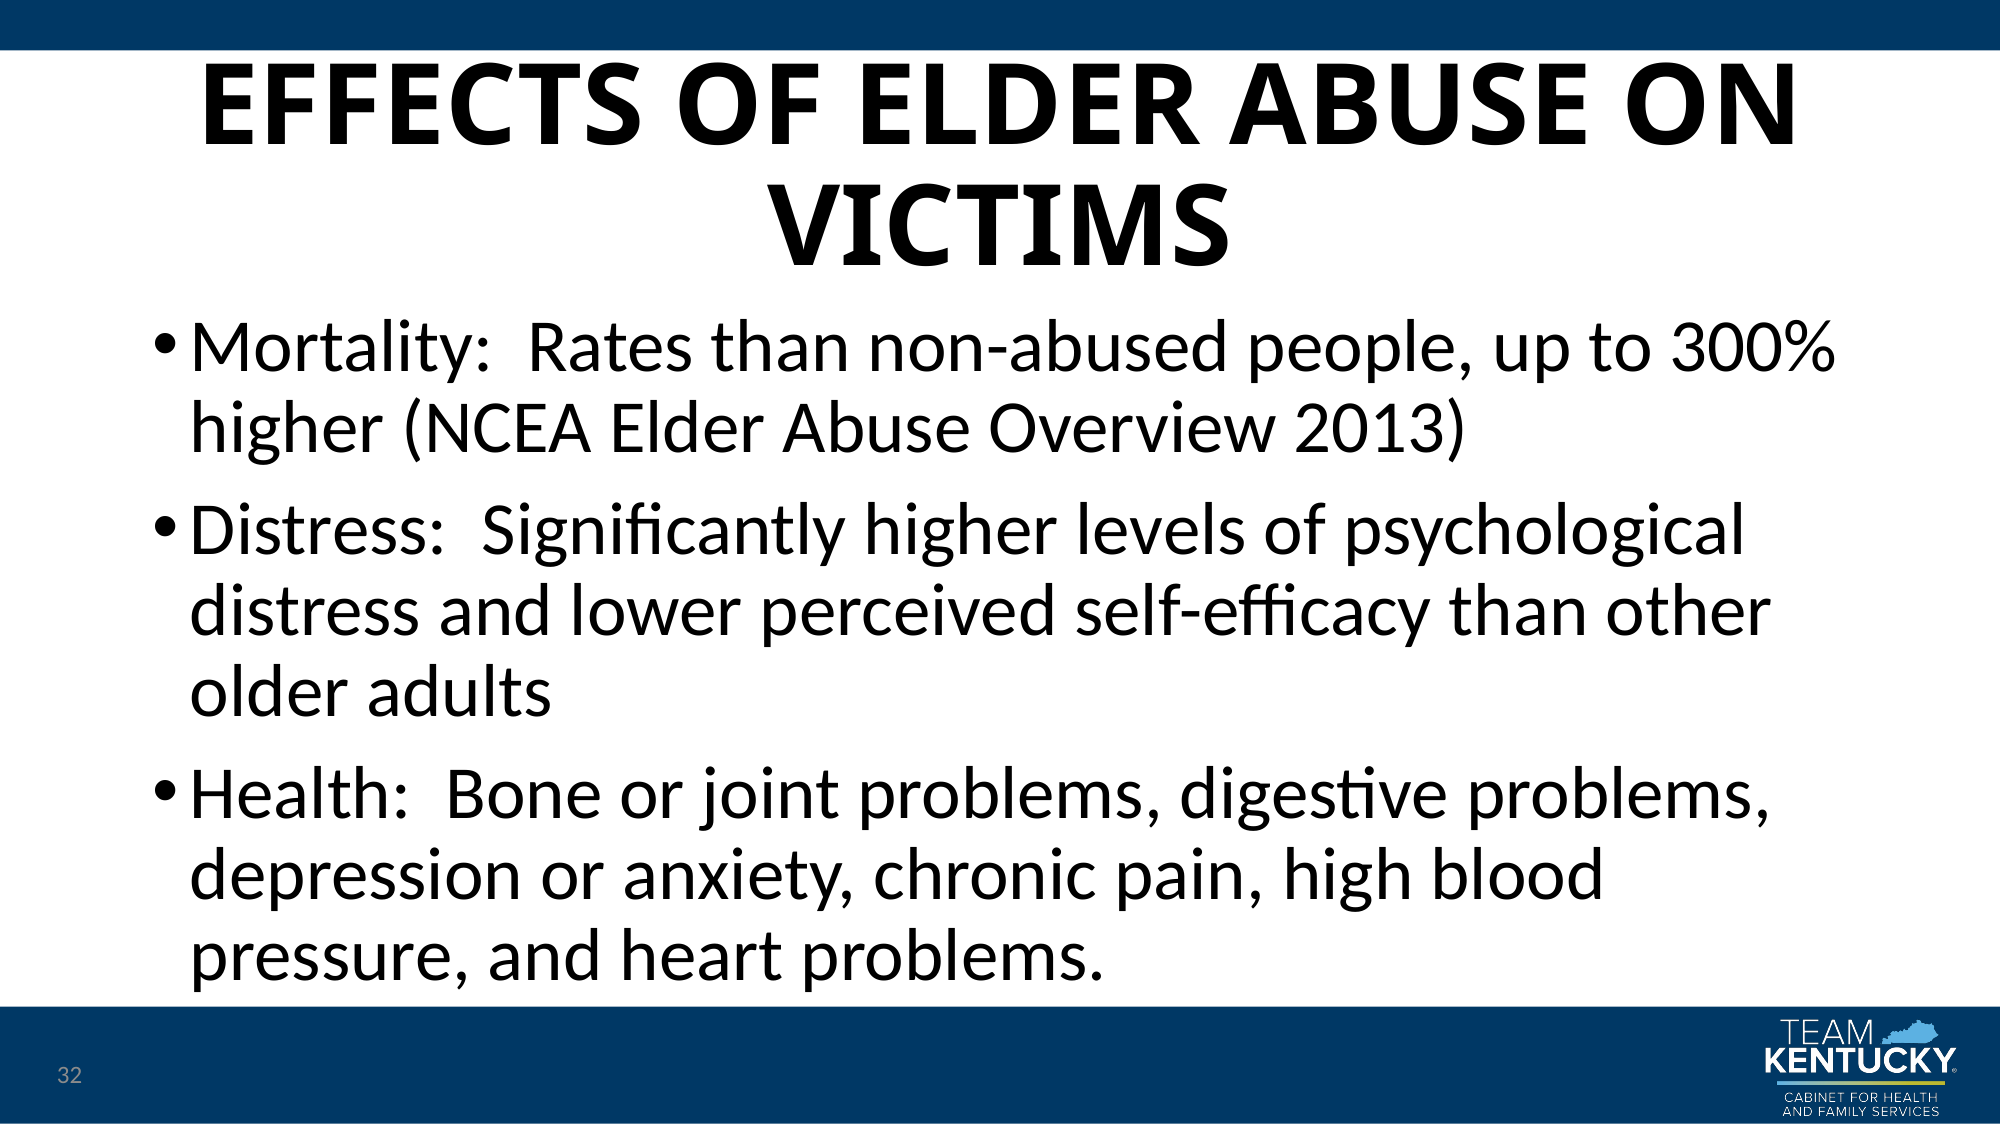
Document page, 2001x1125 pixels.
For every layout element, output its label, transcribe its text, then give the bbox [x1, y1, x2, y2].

slide_number 32 [41, 1043, 492, 1104]
list Mortality: Rates than non-abused people, up to 300% higher (NCEA Elder Abuse Overview 2013) Distress: Significantly higher levels of psychological distress and lower perceived self-efficacy than other older adults Health: Bone or joint problems, digestive problems, depression or anxiety, chronic pain, high blood pressure, and heart problems. [137, 299, 1863, 1014]
title EFFECTS OF ELDER ABUSE ON VICTIMS [137, 59, 1863, 278]
picture [1763, 1018, 1959, 1121]
